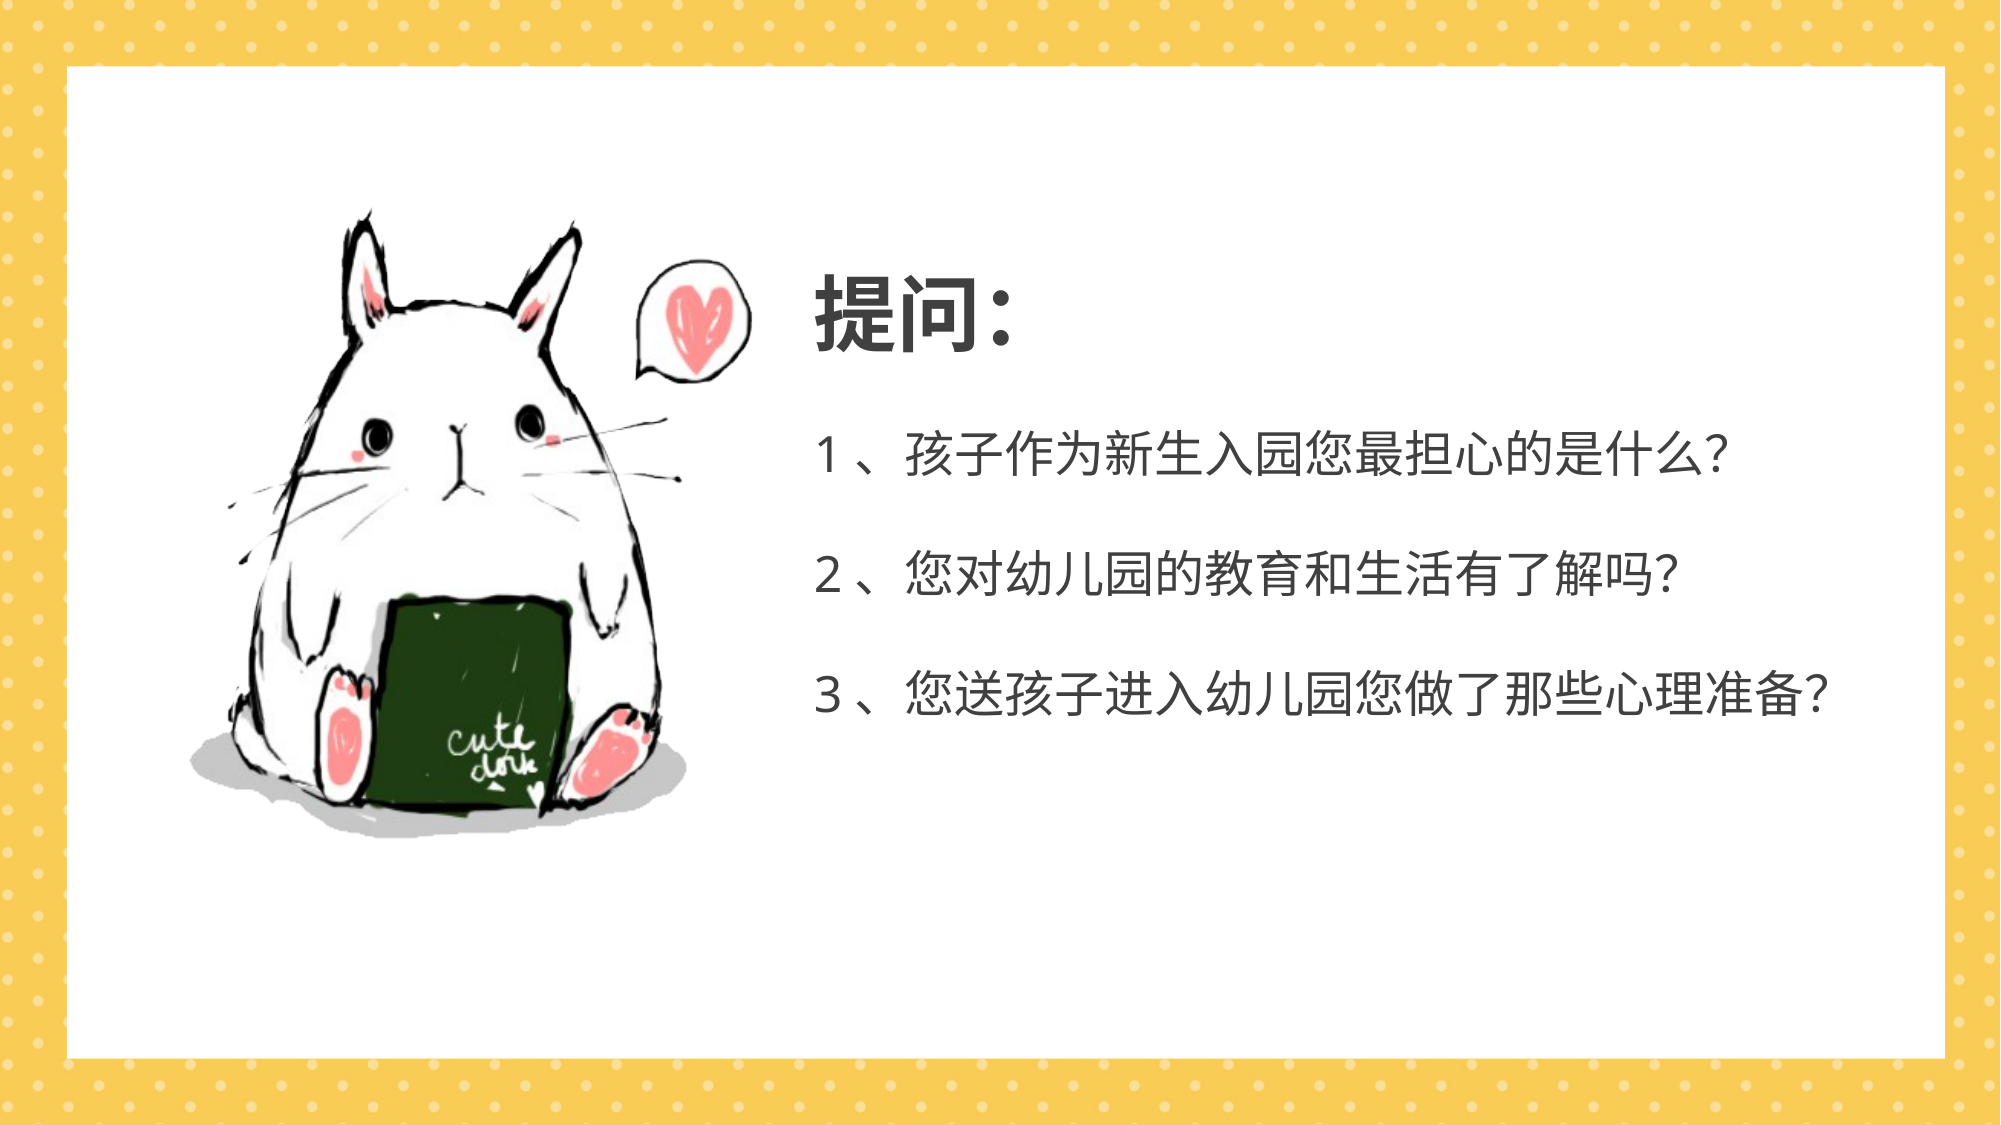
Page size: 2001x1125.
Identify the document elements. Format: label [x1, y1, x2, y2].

text_box [0, 0, 2000, 1125]
picture [66, 66, 832, 926]
